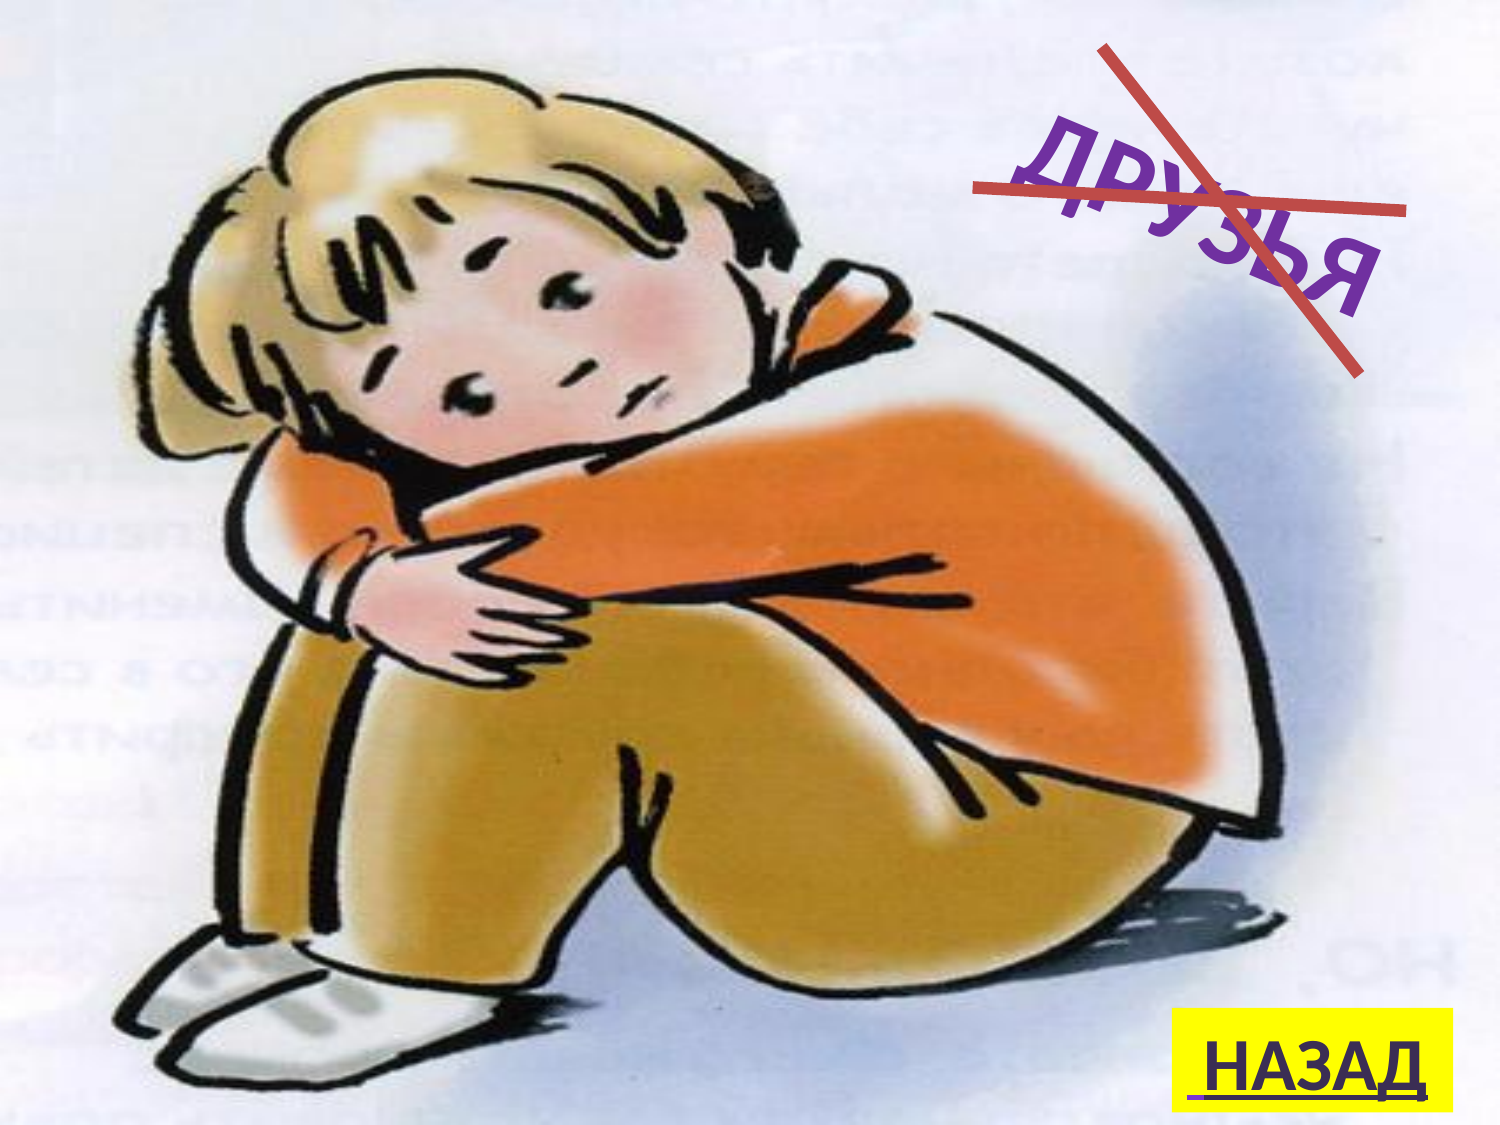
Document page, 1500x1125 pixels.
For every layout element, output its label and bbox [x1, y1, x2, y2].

list [0, 0, 1500, 1125]
text_box [972, 187, 1407, 212]
text_box [1066, 81, 1395, 185]
text_box [1066, 220, 1395, 341]
